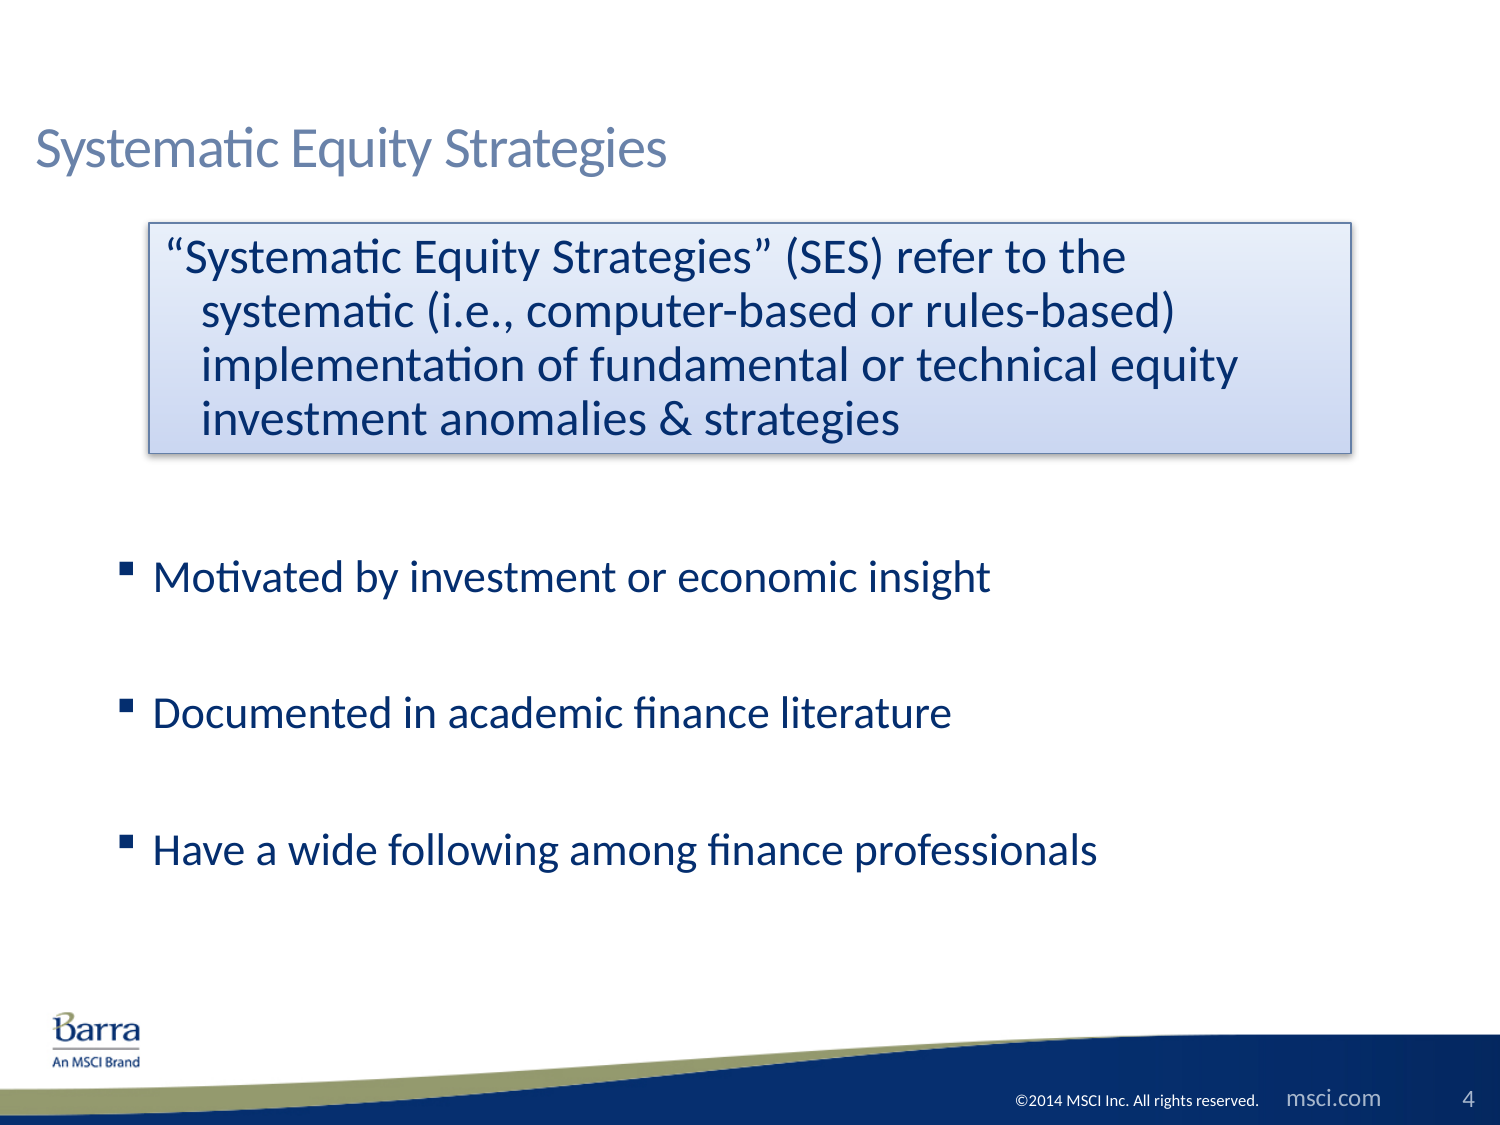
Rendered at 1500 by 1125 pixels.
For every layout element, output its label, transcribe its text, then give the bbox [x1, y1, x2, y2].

picture [0, 0, 1500, 1125]
text_box “Systematic Equity Strategies” (SES) refer to the systematic (i.e., computer-based or rules-based) implementation of fundamental or technical equity investment anomalies & strategies [148, 222, 1352, 454]
title Systematic Equity Strategies [20, 36, 1479, 187]
list Motivated by investment or economic insight Documented in academic finance literature Have a wide following among finance professionals [100, 545, 1479, 1005]
